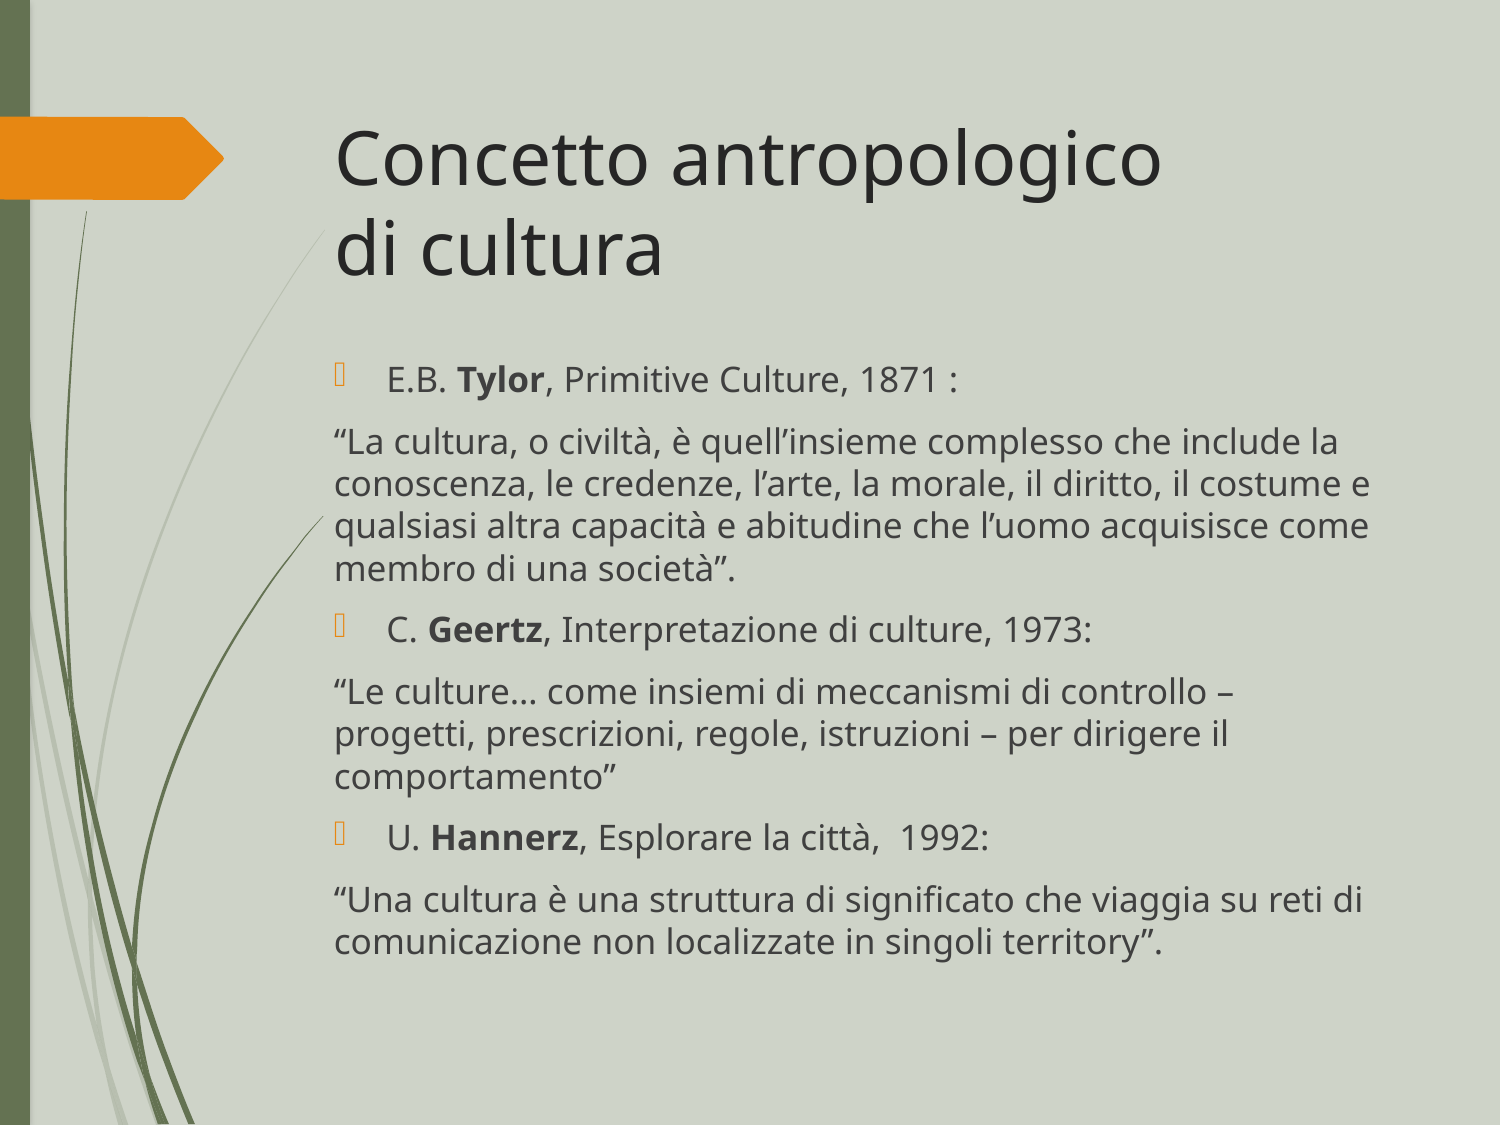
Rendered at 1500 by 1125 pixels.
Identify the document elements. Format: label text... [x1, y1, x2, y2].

list E.B. Tylor, Primitive Culture, 1871 : “La cultura, o civiltà, è quell’insieme complesso che include la conoscenza, le credenze, l’arte, la morale, il diritto, il costume e qualsiasi altra capacità e abitudine che l’uomo acquisisce come membro di una società”. C. Geertz, Interpretazione di culture, 1973: “Le culture… come insiemi di meccanismi di controllo – progetti, prescrizioni, regole, istruzioni – per dirigere il comportamento” U. Hannerz, Esplorare la città, 1992: “Una cultura è una struttura di significato che viaggia su reti di comunicazione non localizzate in singoli territory”. [318, 350, 1400, 970]
title Concetto antropologico di cultura [319, 102, 1400, 313]
